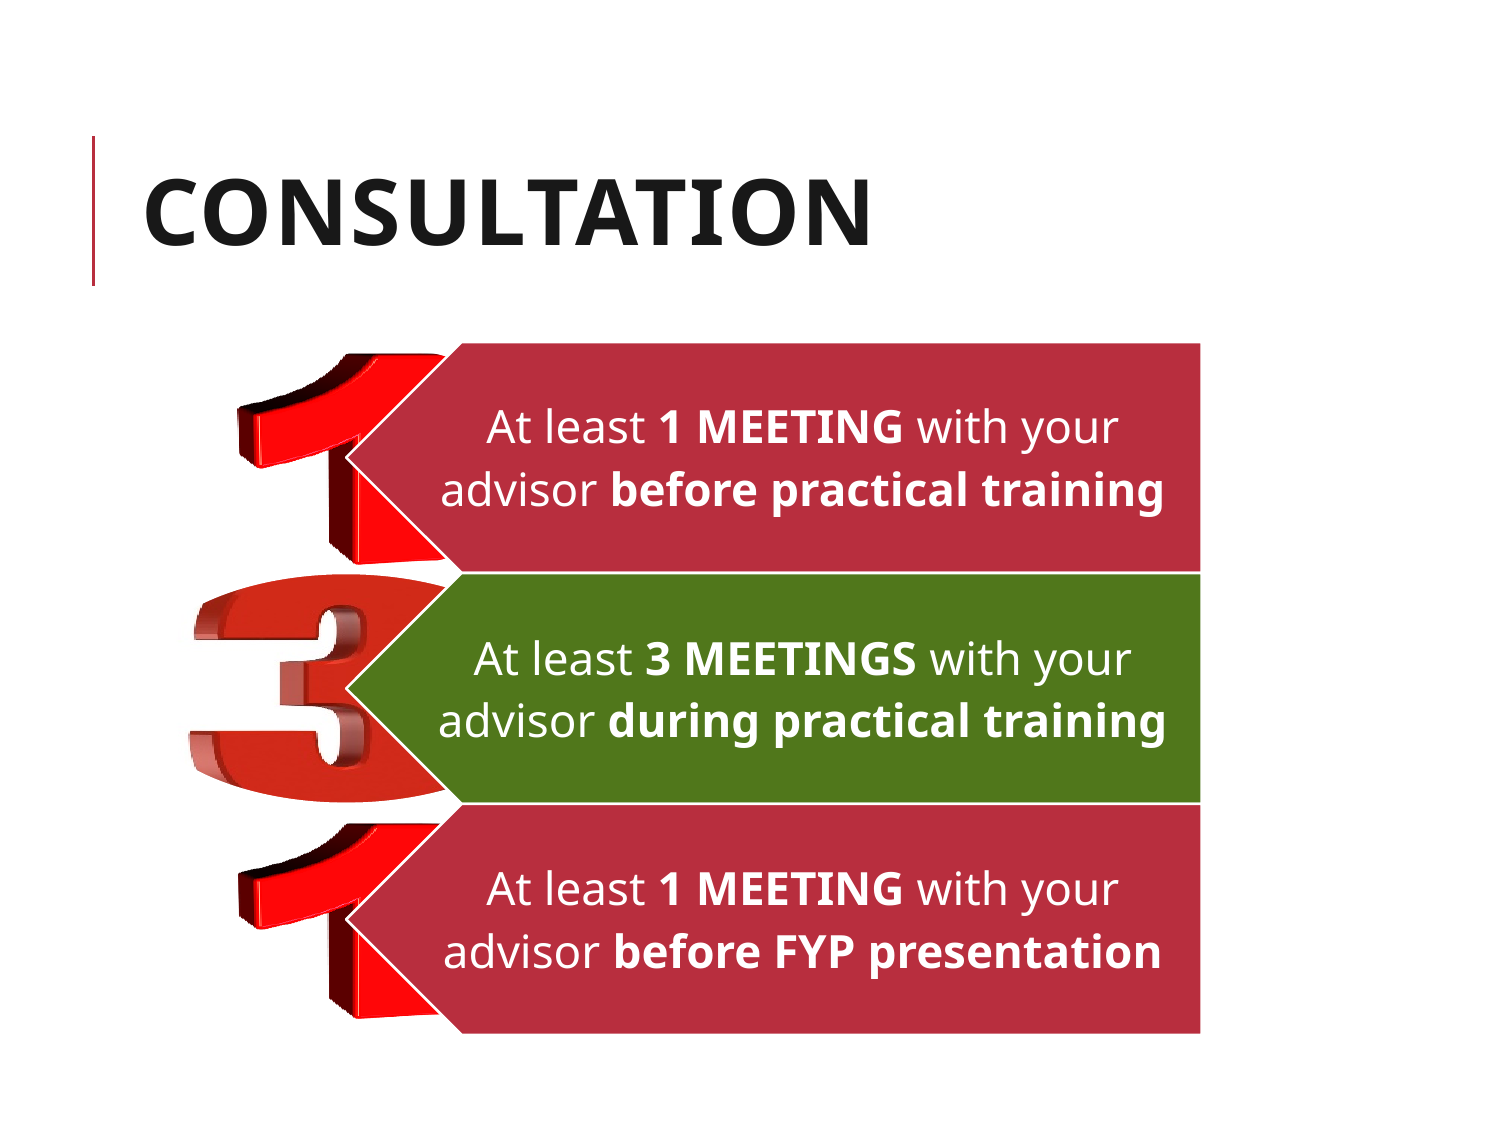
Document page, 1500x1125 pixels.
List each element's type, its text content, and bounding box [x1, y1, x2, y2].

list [130, 341, 1418, 1036]
title CONSULTATION [126, 96, 1322, 340]
